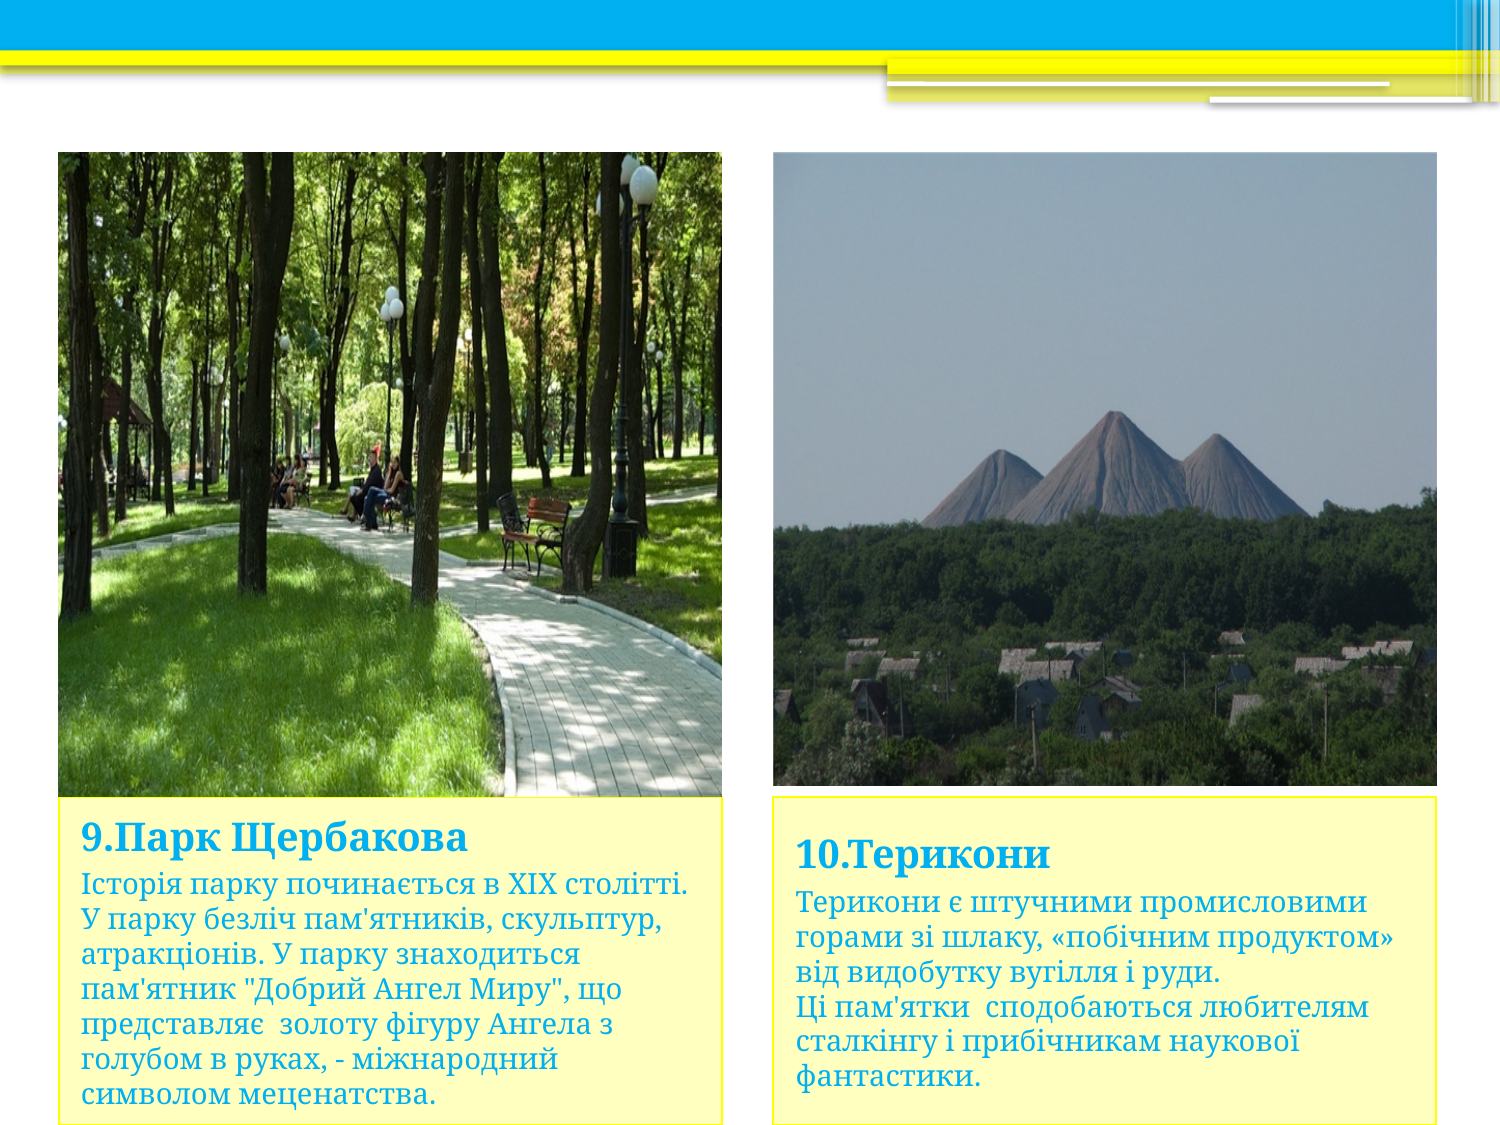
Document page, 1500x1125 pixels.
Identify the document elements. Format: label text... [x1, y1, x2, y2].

list 10.Терикони Терикони є штучними промисловими горами зі шлаку, «побічним продуктом» від видобутку вугілля і руди. Ці пам'ятки сподобаються любителям сталкінгу і прибічникам наукової фантастики. [772, 796, 1437, 1125]
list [773, 152, 1437, 786]
list 9.Парк Щербакова Історія парку починається в XIX столітті. У парку безліч пам'ятників, скульптур, атракціонів. У парку знаходиться пам'ятник "Добрий Ангел Миру", що представляє золоту фігуру Ангела з голубом в руках, - міжнародний символом меценатства. [58, 806, 723, 1125]
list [58, 152, 722, 798]
